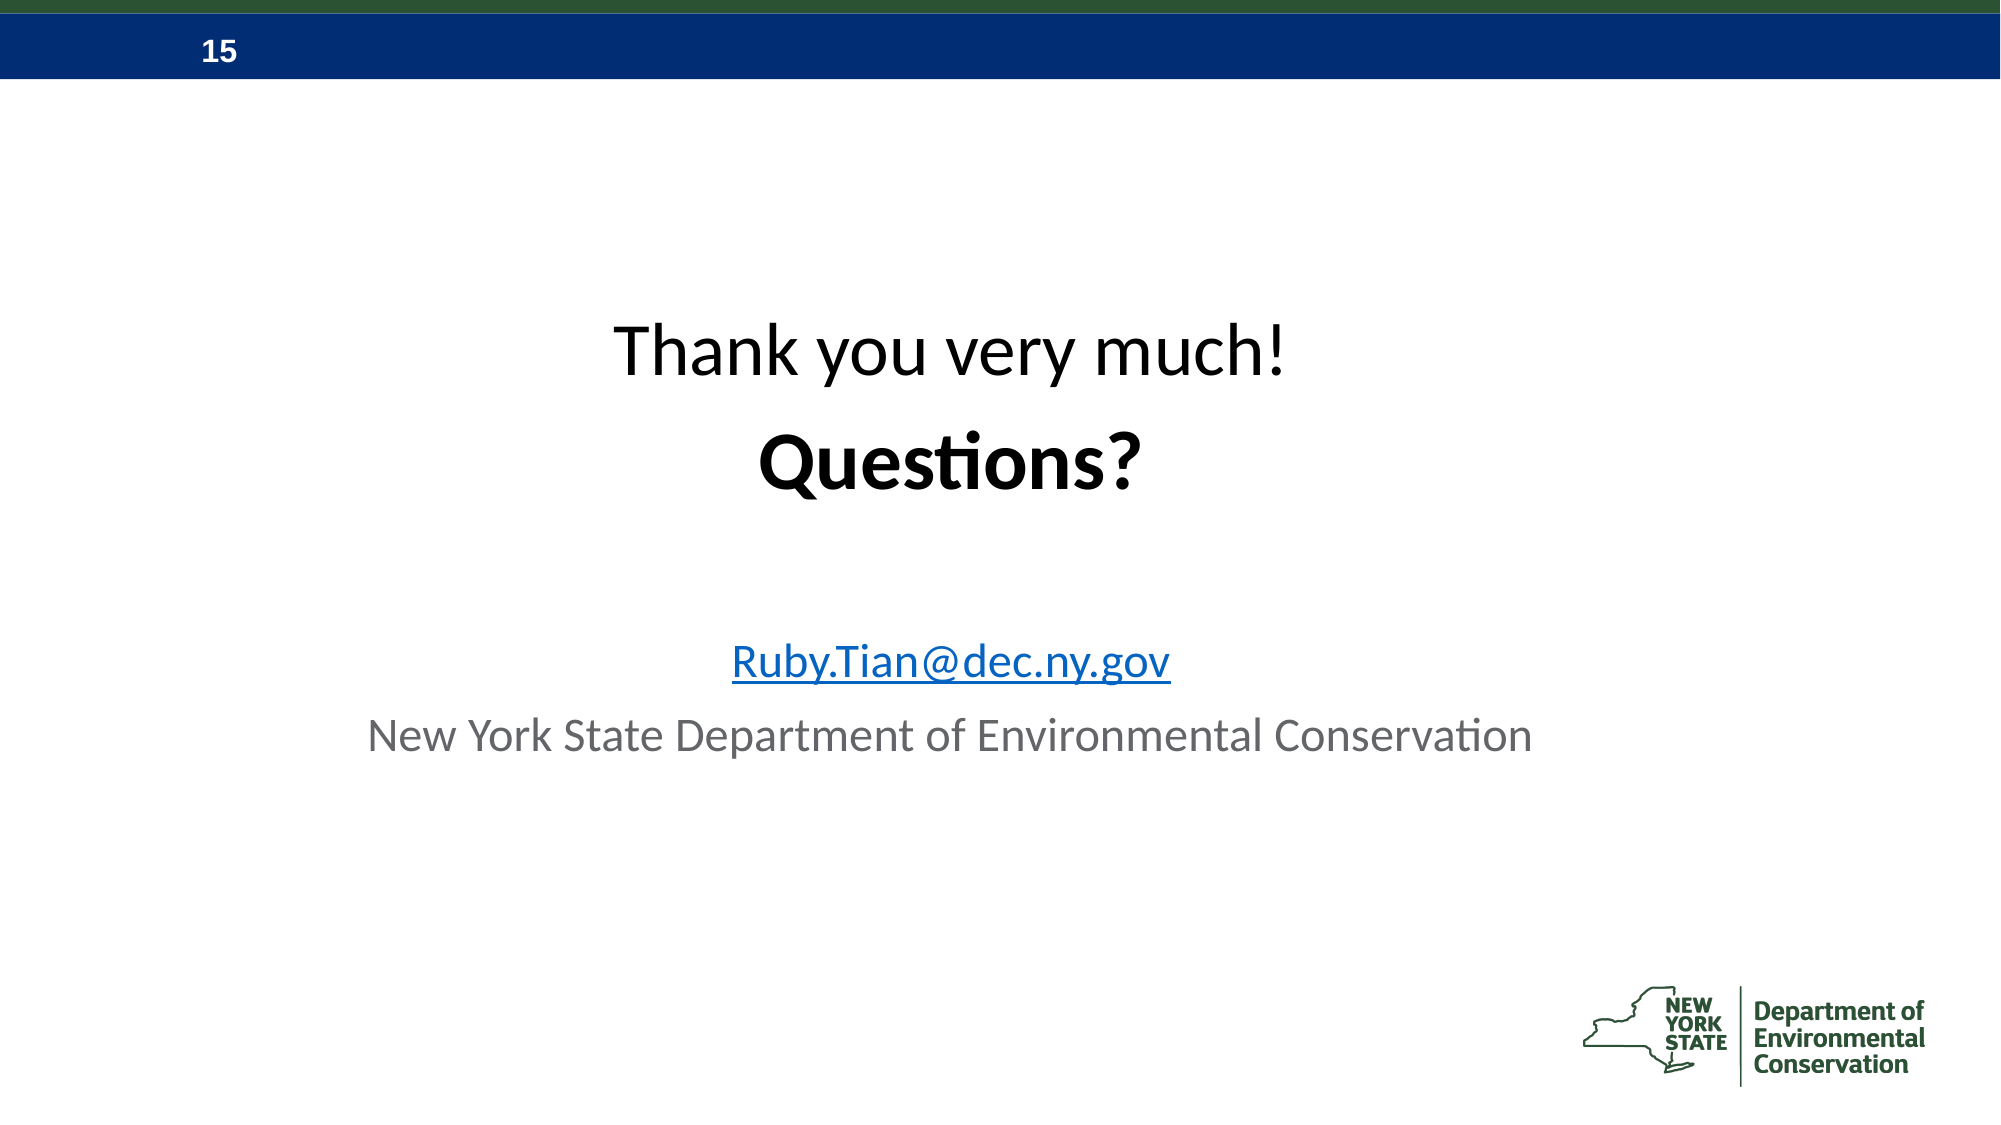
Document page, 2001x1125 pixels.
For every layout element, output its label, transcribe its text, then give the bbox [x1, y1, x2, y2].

picture [1583, 986, 1925, 1087]
list Thank you very much! Questions? Ruby.Tian@dec.ny.gov New York State Department of Environmental Conservation [308, 300, 1595, 825]
